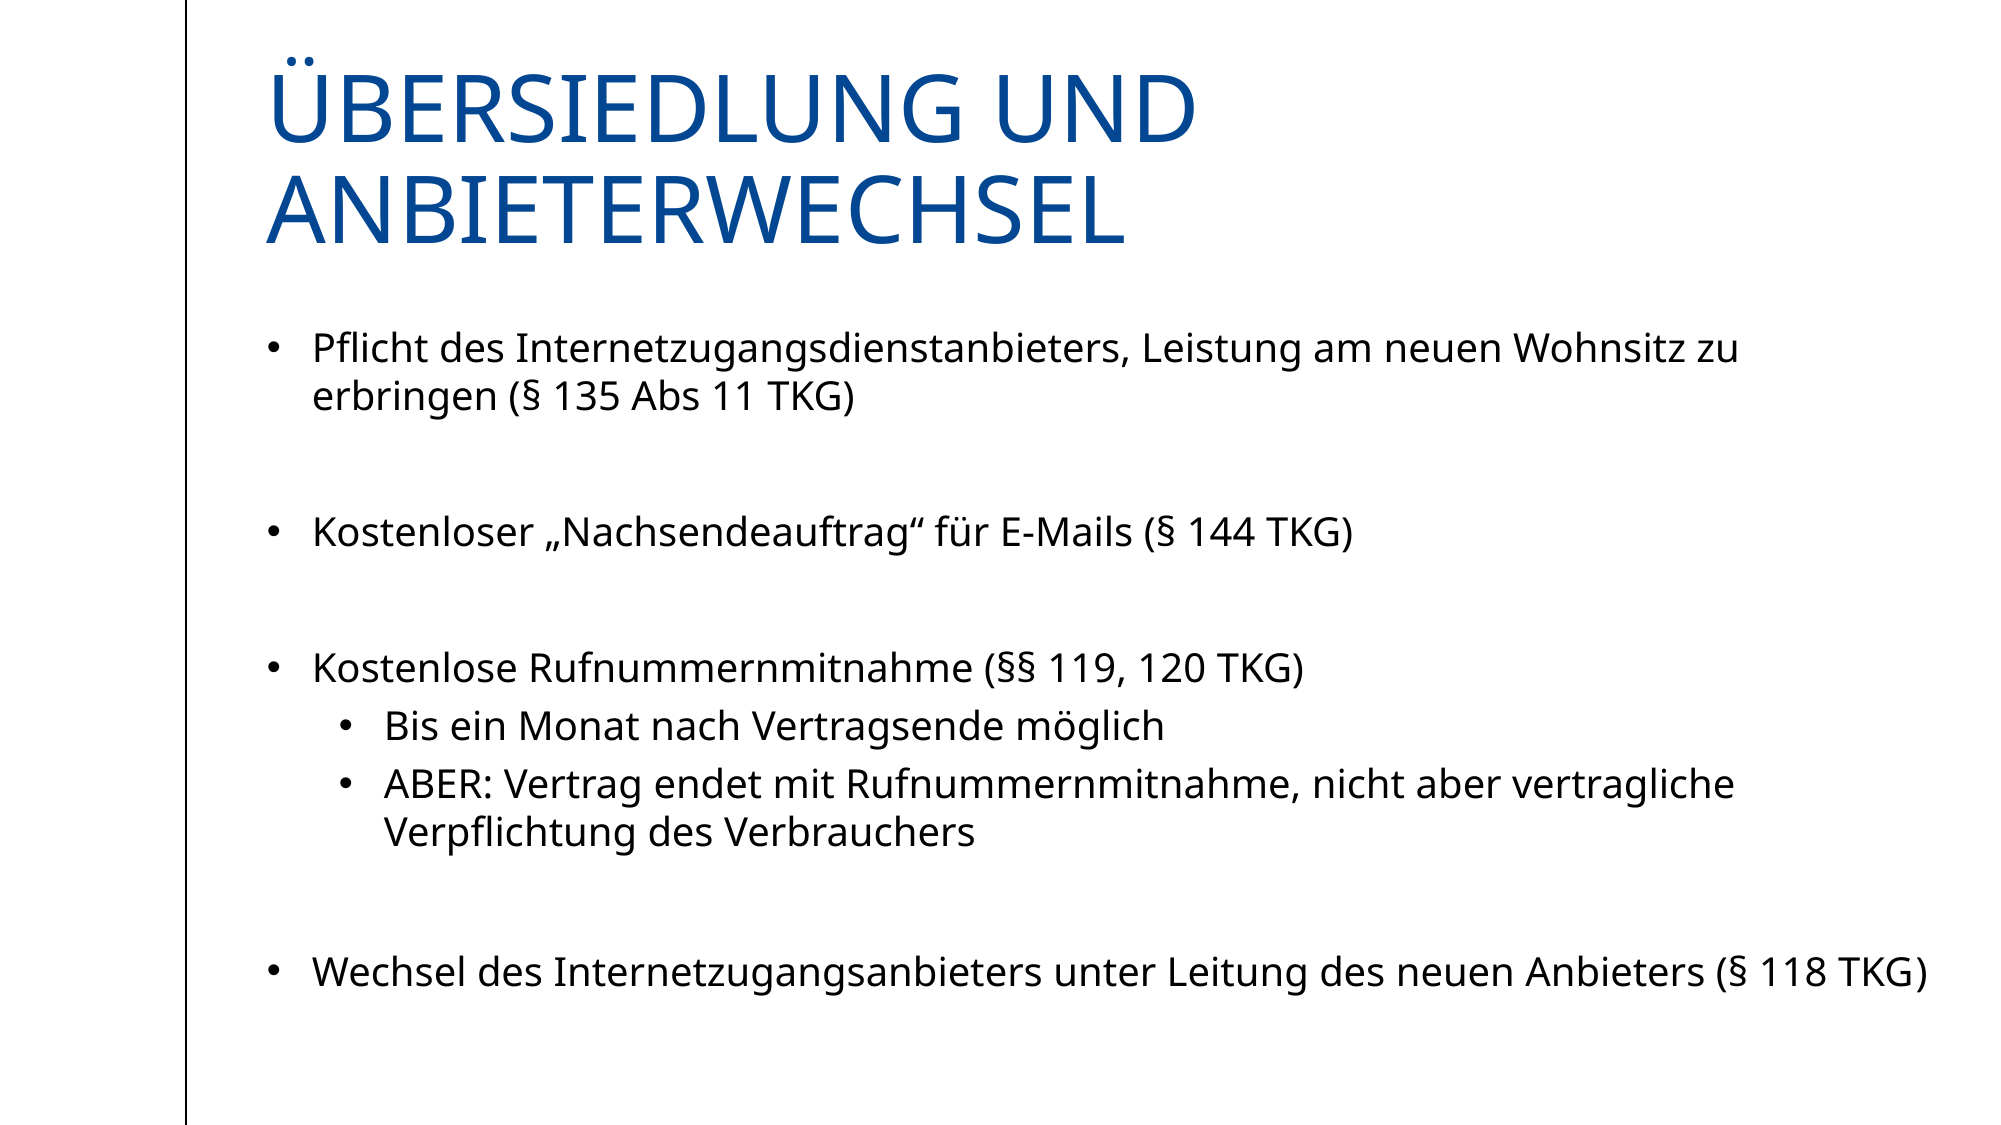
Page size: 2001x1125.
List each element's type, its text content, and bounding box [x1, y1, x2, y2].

title Übersiedlung und Anbieterwechsel [266, 55, 1930, 247]
list Pflicht des Internetzugangsdienstanbieters, Leistung am neuen Wohnsitz zu erbringen (§ 135 Abs 11 TKG) Kostenloser „Nachsendeauftrag“ für E-Mails (§ 144 TKG) Kostenlose Rufnummernmitnahme (§§ 119, 120 TKG) Bis ein Monat nach Vertragsende möglich ABER: Vertrag endet mit Rufnummernmitnahme, nicht aber vertragliche Verpflichtung des Verbrauchers Wechsel des Internetzugangsanbieters unter Leitung des neuen Anbieters (§ 118 TKG) [266, 247, 1930, 1043]
